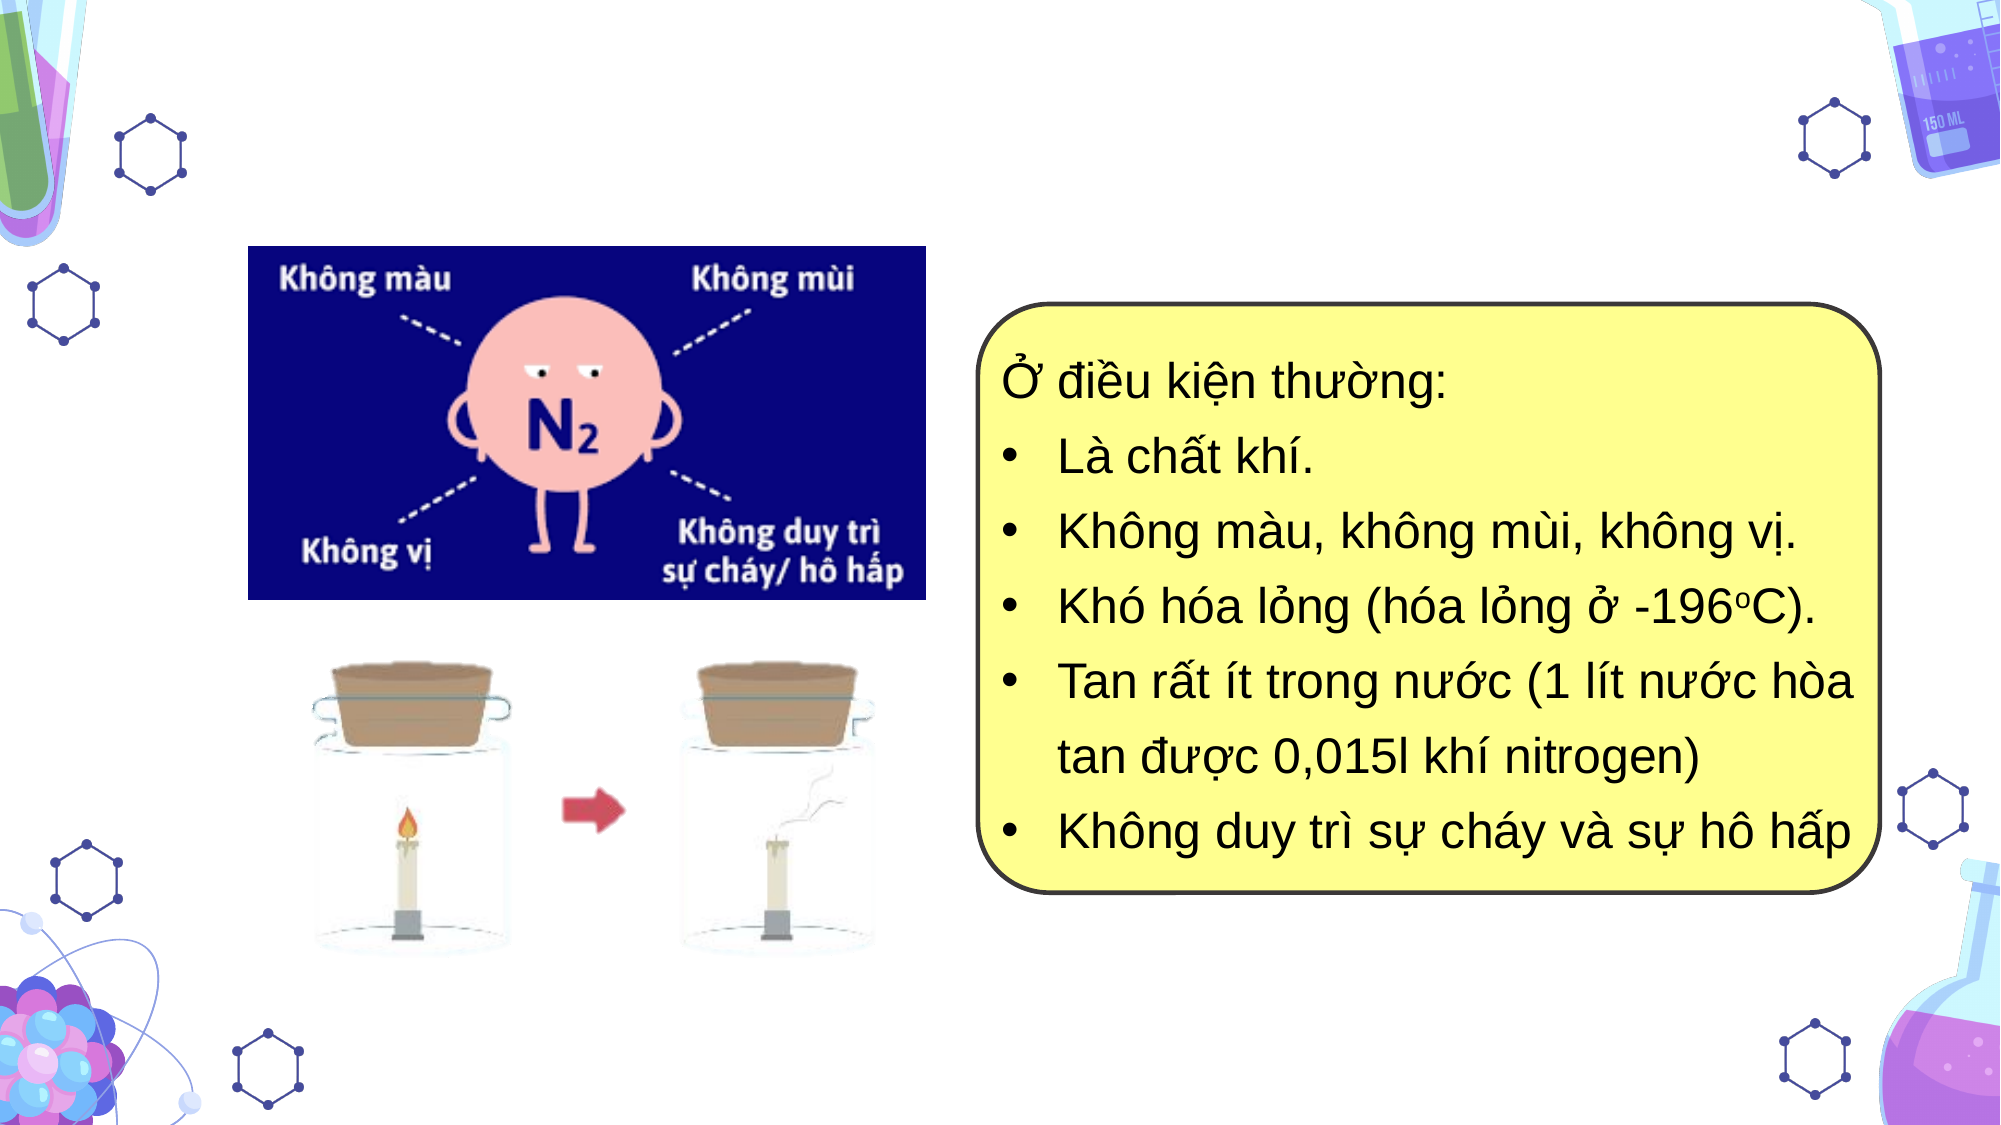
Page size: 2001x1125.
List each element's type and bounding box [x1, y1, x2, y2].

picture [231, 1028, 304, 1110]
picture [114, 113, 187, 196]
picture [50, 839, 123, 922]
picture [1869, 768, 2000, 1125]
picture [1798, 0, 2000, 187]
text_box [0, 906, 186, 1125]
picture [27, 263, 100, 346]
picture [0, 0, 99, 251]
picture [248, 246, 926, 600]
text_box [977, 303, 1889, 893]
picture [289, 653, 885, 976]
picture [1779, 1018, 1851, 1100]
